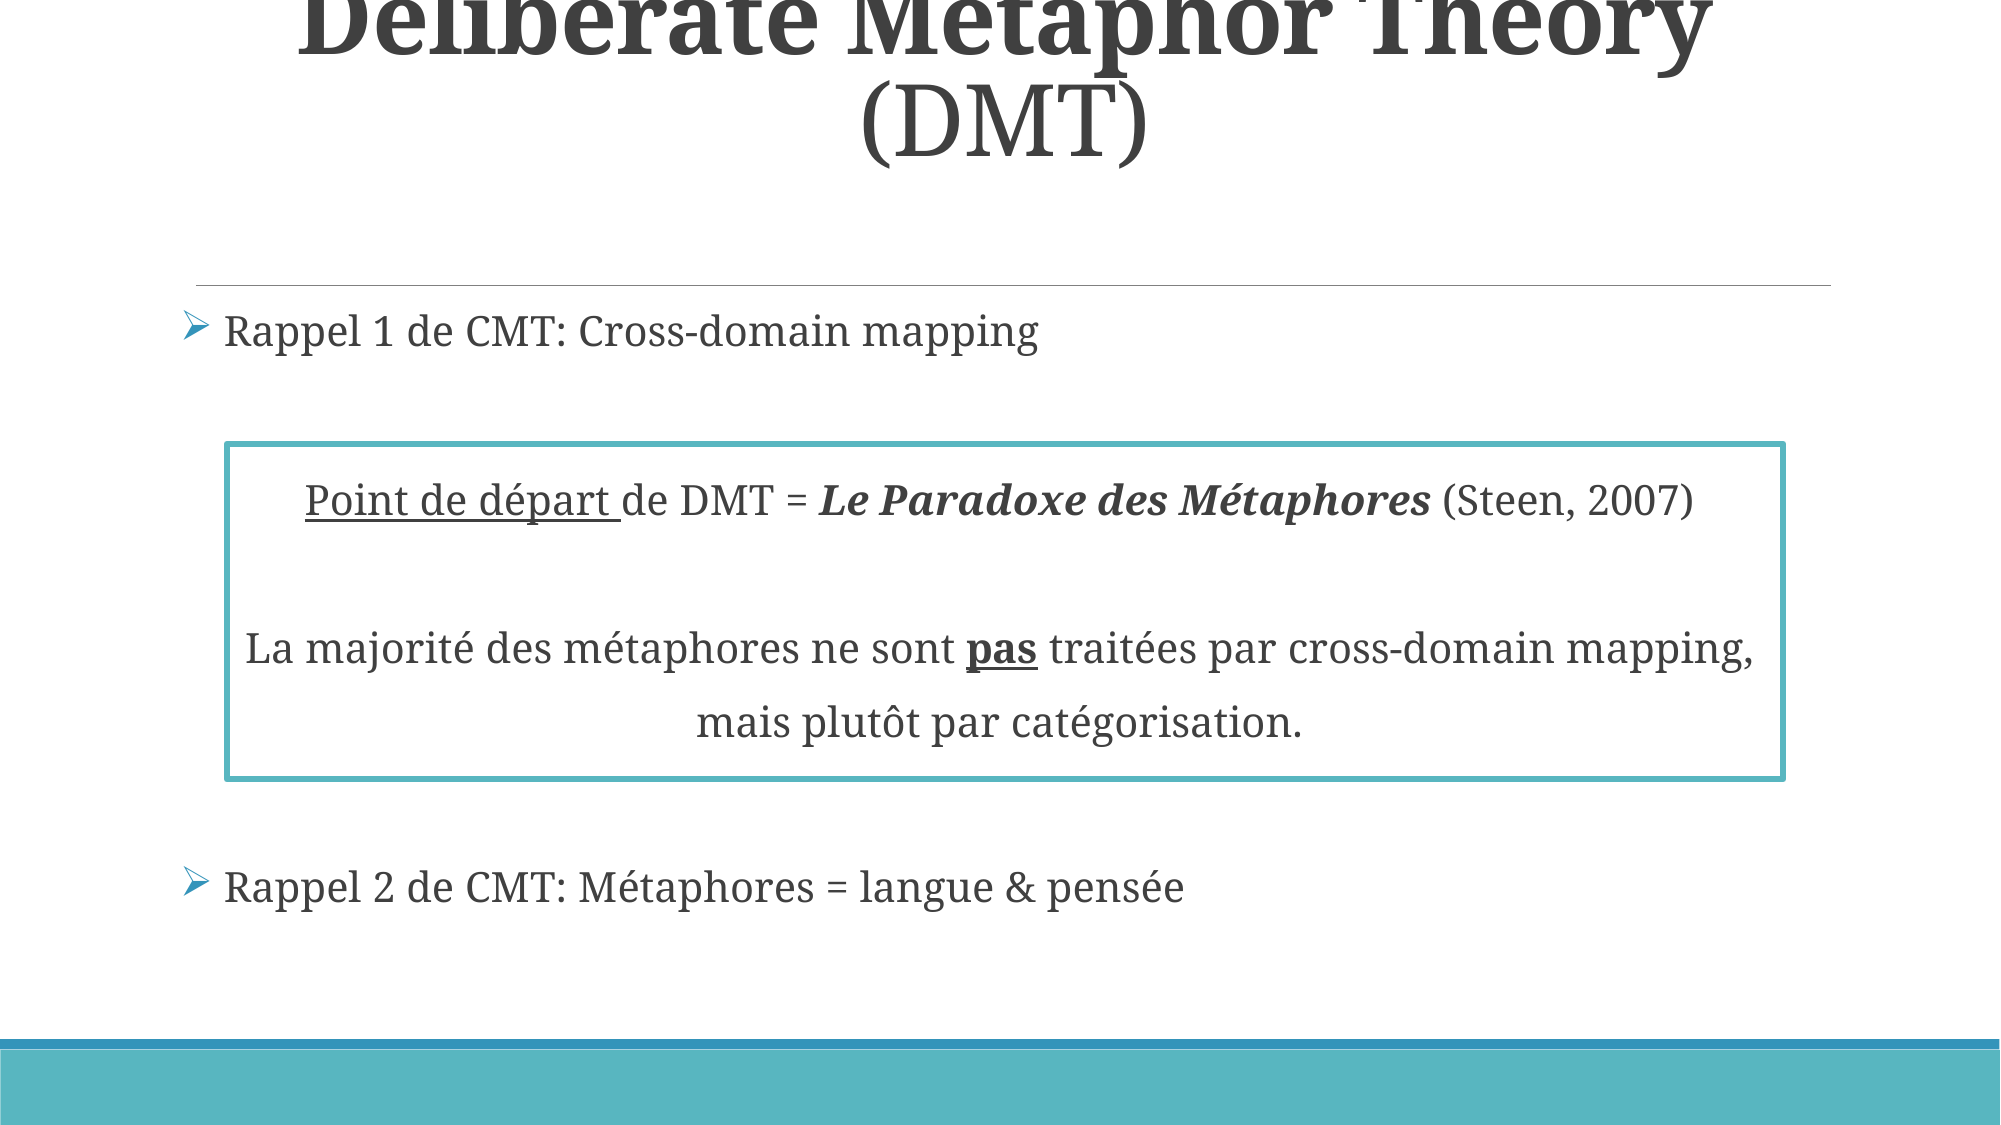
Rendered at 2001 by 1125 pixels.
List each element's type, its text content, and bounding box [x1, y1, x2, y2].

text_box [226, 443, 1784, 781]
list Rappel 1 de CMT: Cross-domain mapping Point de départ de DMT = Le Paradoxe des Métaphores (Steen, 2007) La majorité des métaphores ne sont pas traitées par cross-domain mapping, mais plutôt par catégorisation. Rappel 2 de CMT: Métaphores = langue & pensée [180, 302, 1830, 963]
title Deliberate Metaphor Theory (DMT) [180, 47, 1830, 185]
